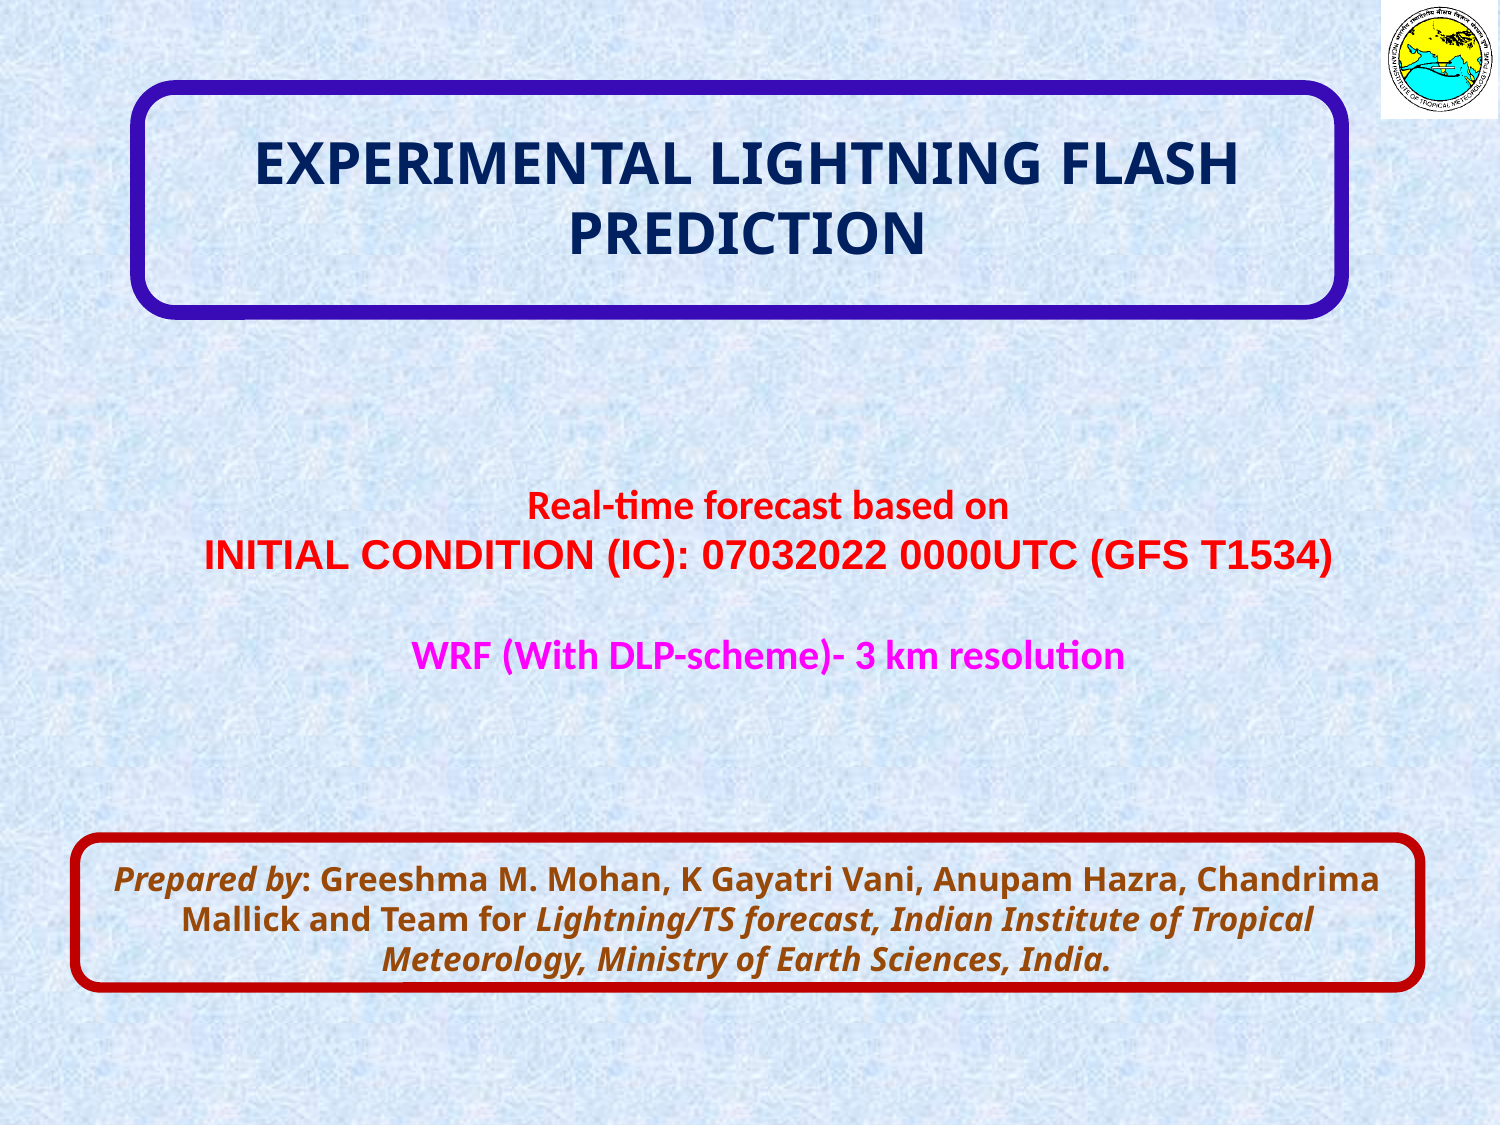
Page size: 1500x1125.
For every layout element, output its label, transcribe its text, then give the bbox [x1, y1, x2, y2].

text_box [137, 87, 1357, 313]
text_box Real-time forecast based on INITIAL CONDITION (IC): 07032022 0000UTC (GFS T1534) WRF (With DLP-scheme)- 3 km resolution [87, 470, 1450, 686]
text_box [62, 837, 1433, 988]
picture [0, 0, 1500, 1125]
